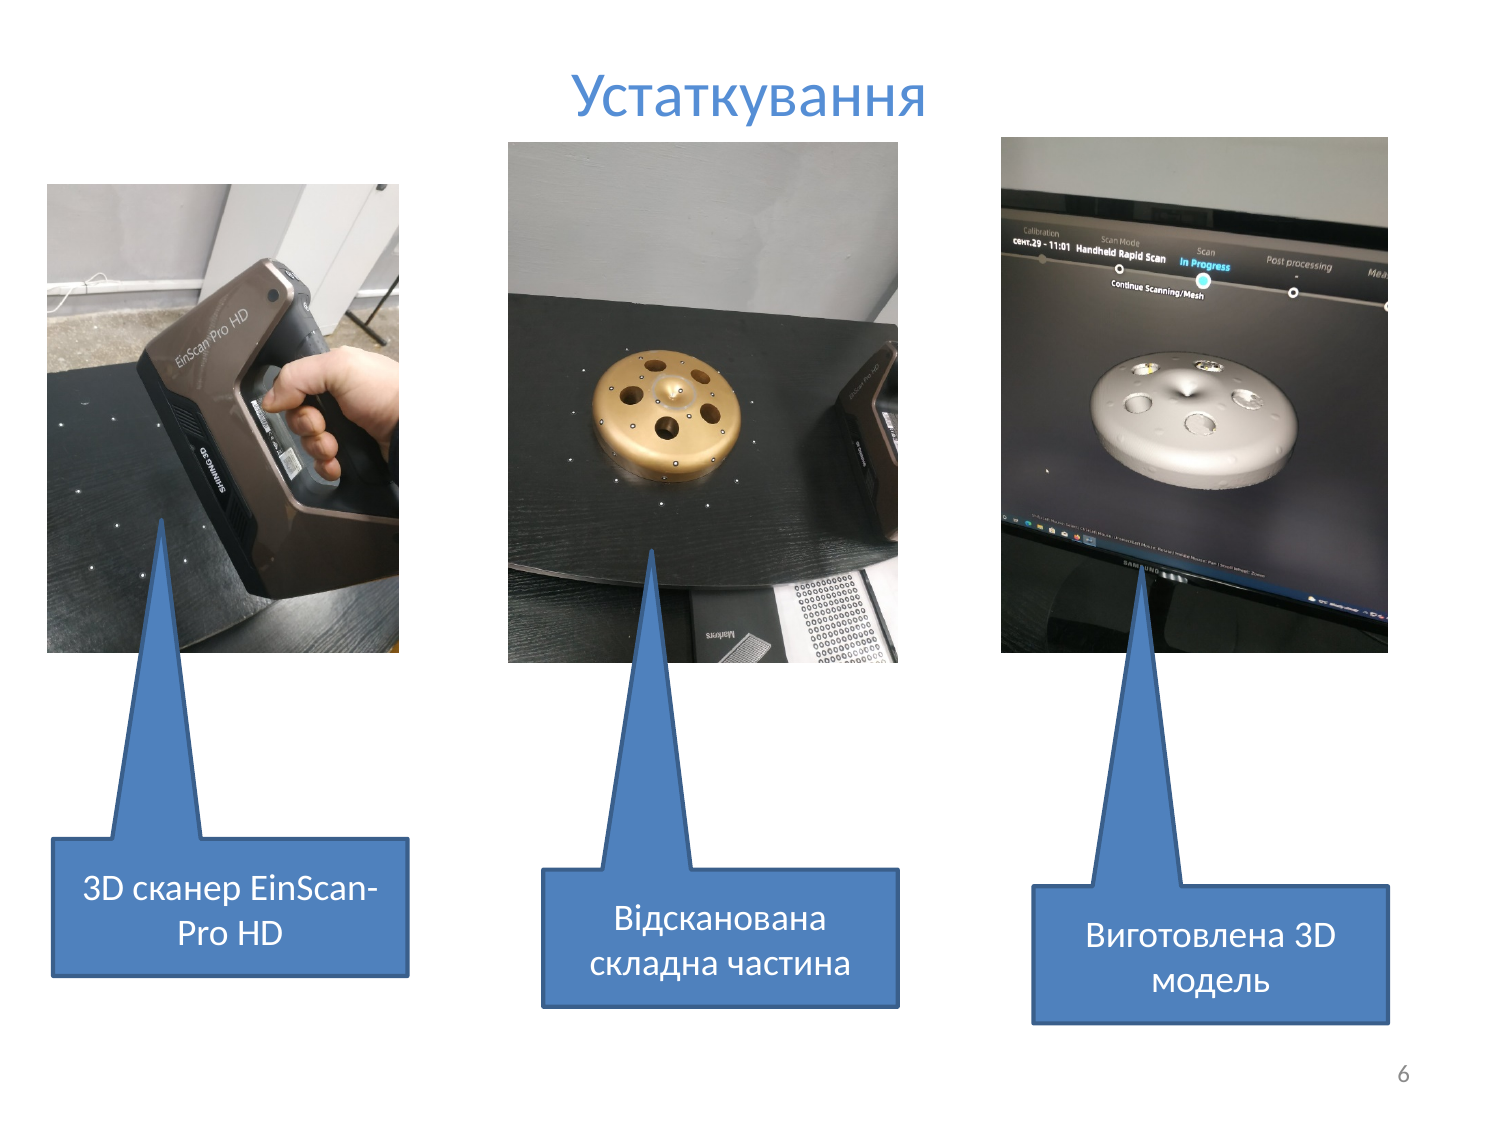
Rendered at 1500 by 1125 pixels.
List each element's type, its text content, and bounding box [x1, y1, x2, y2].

slide_number 6 [1074, 1042, 1425, 1103]
picture [47, 184, 399, 653]
picture [1001, 137, 1389, 654]
text_box 3D сканер EinScan-Pro HD [50, 661, 410, 979]
text_box Відсканована складна частина [541, 671, 900, 1009]
text_box Виготовлена 3D модель [1031, 661, 1391, 1026]
title Устаткування [75, 45, 1425, 138]
picture [507, 142, 899, 663]
